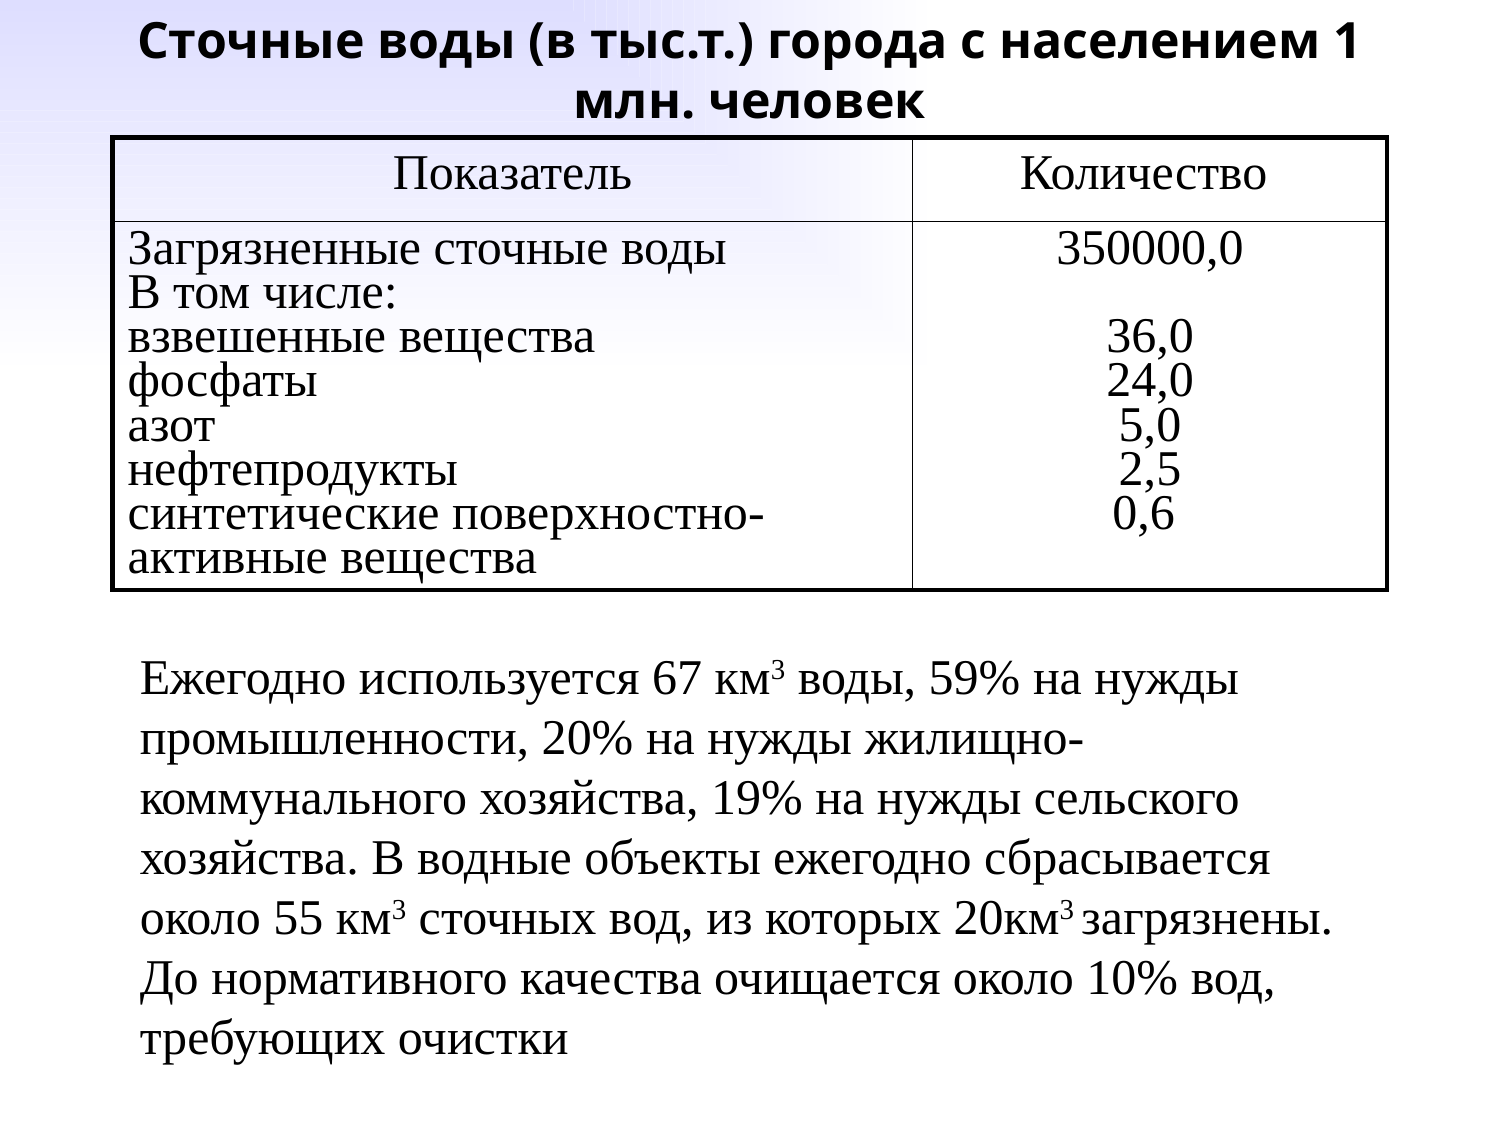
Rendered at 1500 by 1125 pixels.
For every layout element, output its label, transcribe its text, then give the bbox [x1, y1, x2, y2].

table_header Показатель [115, 140, 912, 221]
text_box Ежегодно используется 67 км3 воды, 59% на нужды промышленности, 20% на нужды жилищно-коммунального хозяйства, 19% на нужды сельского хозяйства. В водные объекты ежегодно сбрасывается около 55 км3 сточных вод, из которых 20км3 загрязнены. До нормативного качества очищается около 10% вод, требующих очистки [125, 637, 1375, 1073]
table_cell Загрязненные сточные воды В том числе: взвешенные вещества фосфаты азот нефтепродукты синтетические поверхностно-активные вещества [115, 222, 912, 588]
table_header Количество [913, 140, 1385, 221]
table_cell 350000,0 36,0 24,0 5,0 2,5 0,6 [913, 222, 1385, 588]
title Сточные воды (в тыс.т.) города с населением 1 млн. человек [112, 0, 1388, 135]
